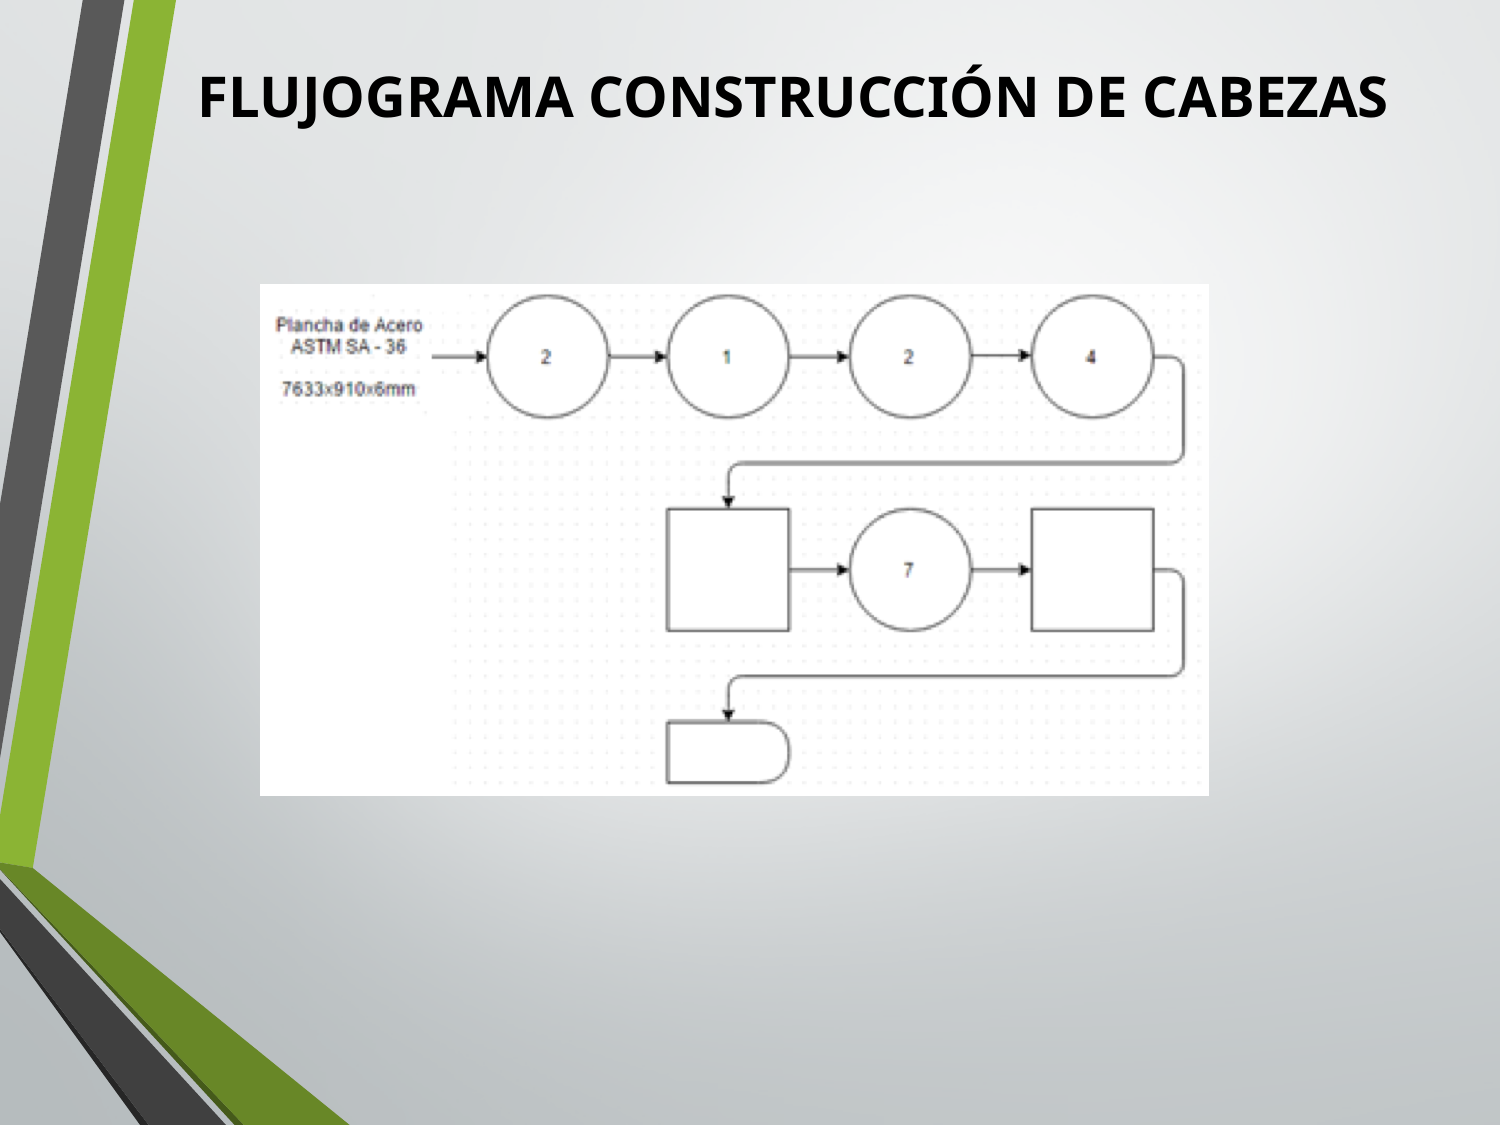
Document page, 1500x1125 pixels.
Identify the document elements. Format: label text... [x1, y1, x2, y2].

picture [260, 284, 1209, 796]
title FLUJOGRAMA CONSTRUCCIÓN DE CABEZAS [182, 27, 1416, 162]
